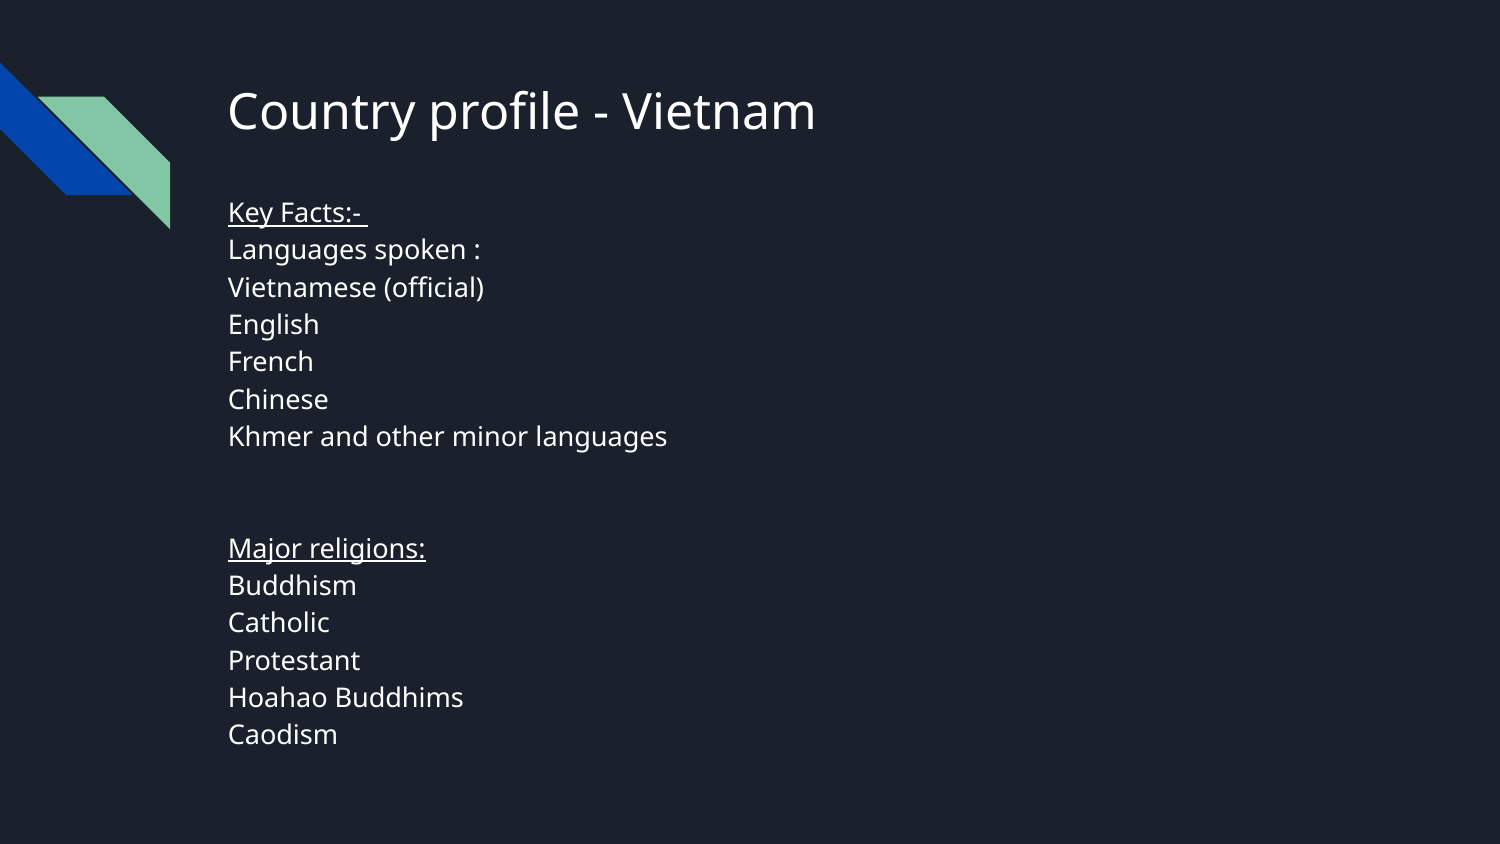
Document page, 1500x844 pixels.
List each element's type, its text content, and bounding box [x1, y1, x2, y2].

title Country profile - Vietnam [212, 64, 1368, 175]
list Key Facts:- Languages spoken : Vietnamese (official) English French Chinese Khmer and other minor languages Major religions: Buddhism Catholic Protestant Hoahao Buddhims Caodism [212, 175, 1368, 781]
